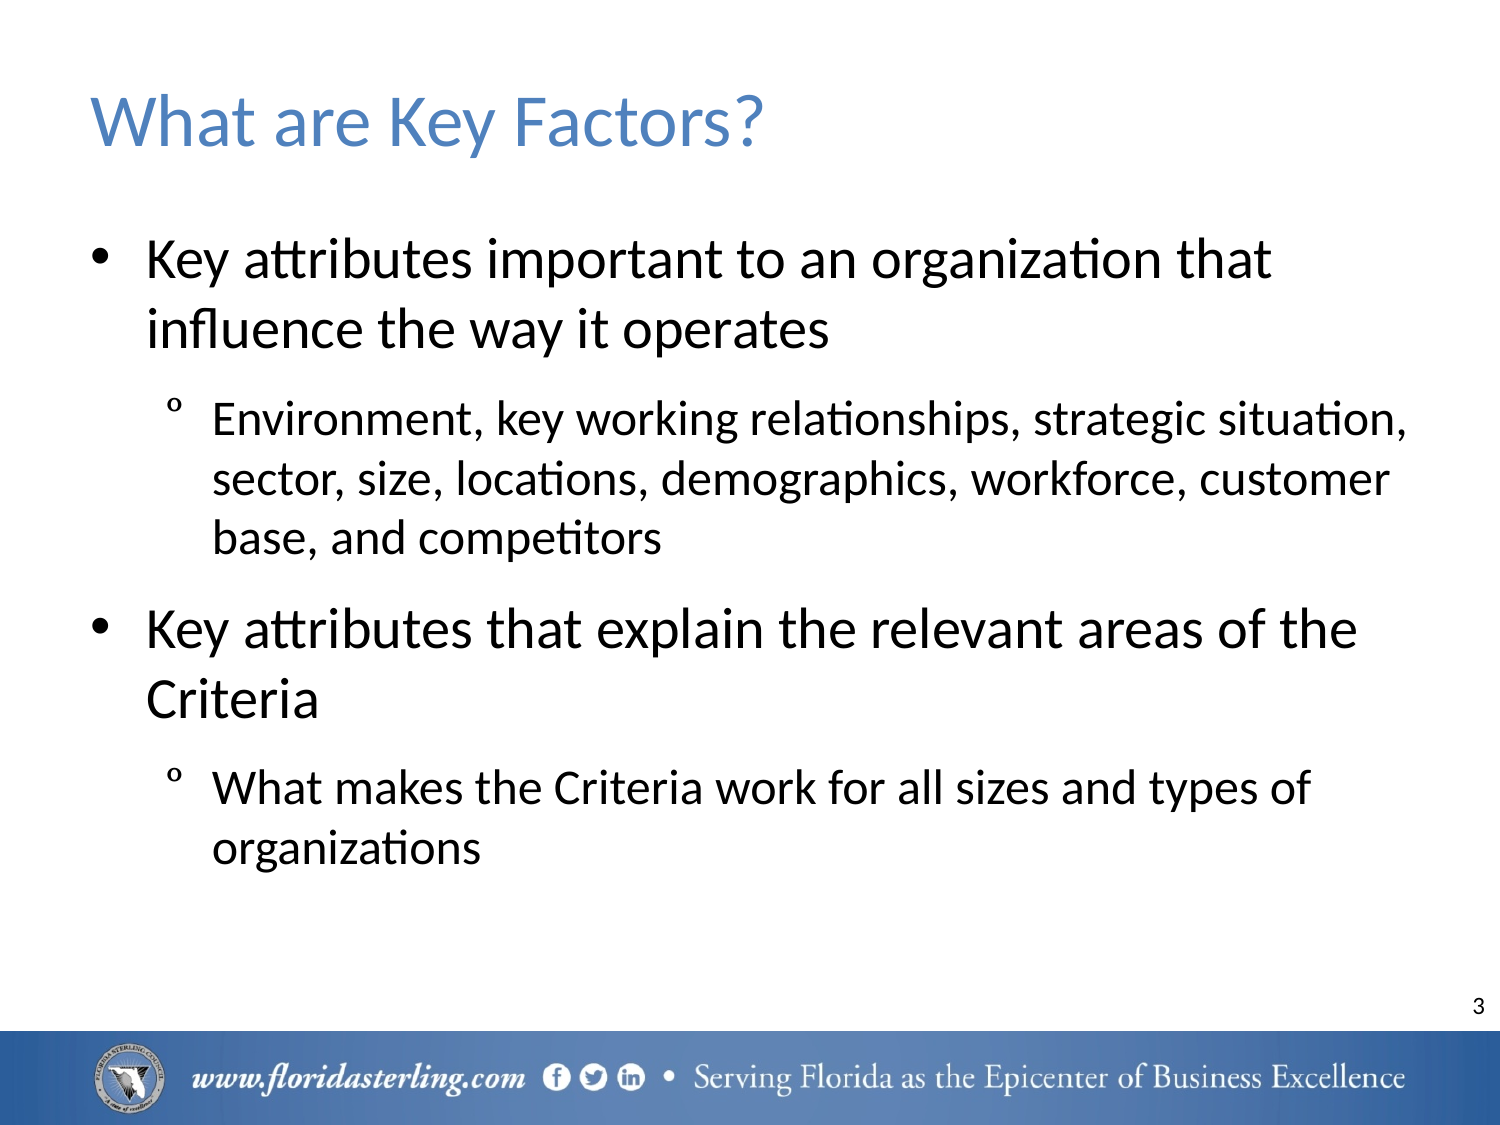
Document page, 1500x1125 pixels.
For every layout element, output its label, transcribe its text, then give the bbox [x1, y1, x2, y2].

title What are Key Factors? [75, 45, 1425, 188]
picture [0, 1031, 1500, 1125]
list Key attributes important to an organization that influence the way it operates Environment, key working relationships, strategic situation, sector, size, locations, demographics, workforce, customer base, and competitors Key attributes that explain the relevant areas of the Criteria What makes the Criteria work for all sizes and types of organizations [75, 212, 1425, 955]
slide_number 3 [1149, 975, 1500, 1035]
